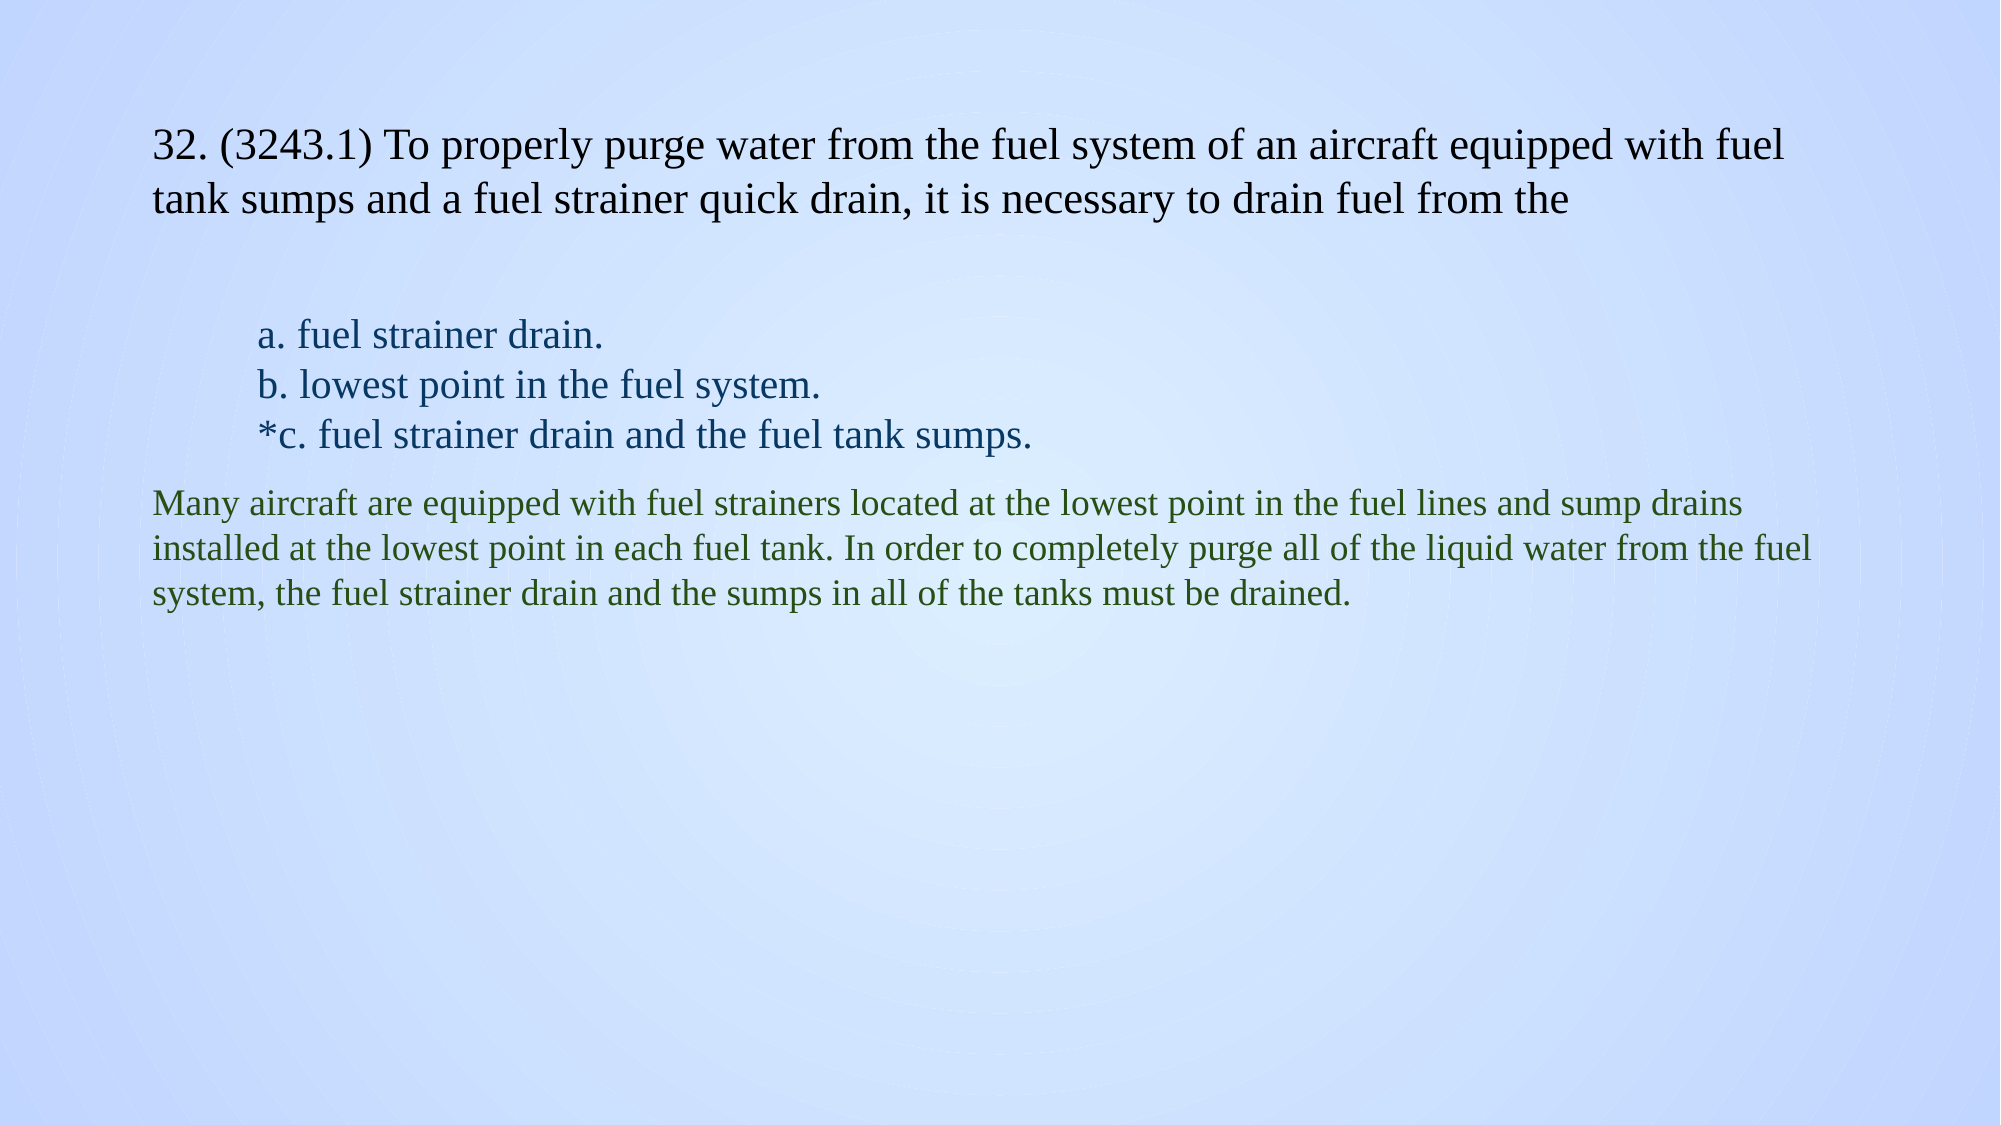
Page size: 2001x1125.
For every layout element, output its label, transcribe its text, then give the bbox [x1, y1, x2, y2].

list a. fuel strainer drain. b. lowest point in the fuel system. *c. fuel strainer drain and the fuel tank sumps. Many aircraft are equipped with fuel strainers located at the lowest point in the fuel lines and sump drains installed at the lowest point in each fuel tank. In order to completely purge all of the liquid water from the fuel system, the fuel strainer drain and the sumps in all of the tanks must be drained. [137, 299, 1863, 1014]
title 32. (3243.1) To properly purge water from the fuel system of an aircraft equipped with fuel tank sumps and a fuel strainer quick drain, it is necessary to drain fuel from the [137, 59, 1863, 278]
